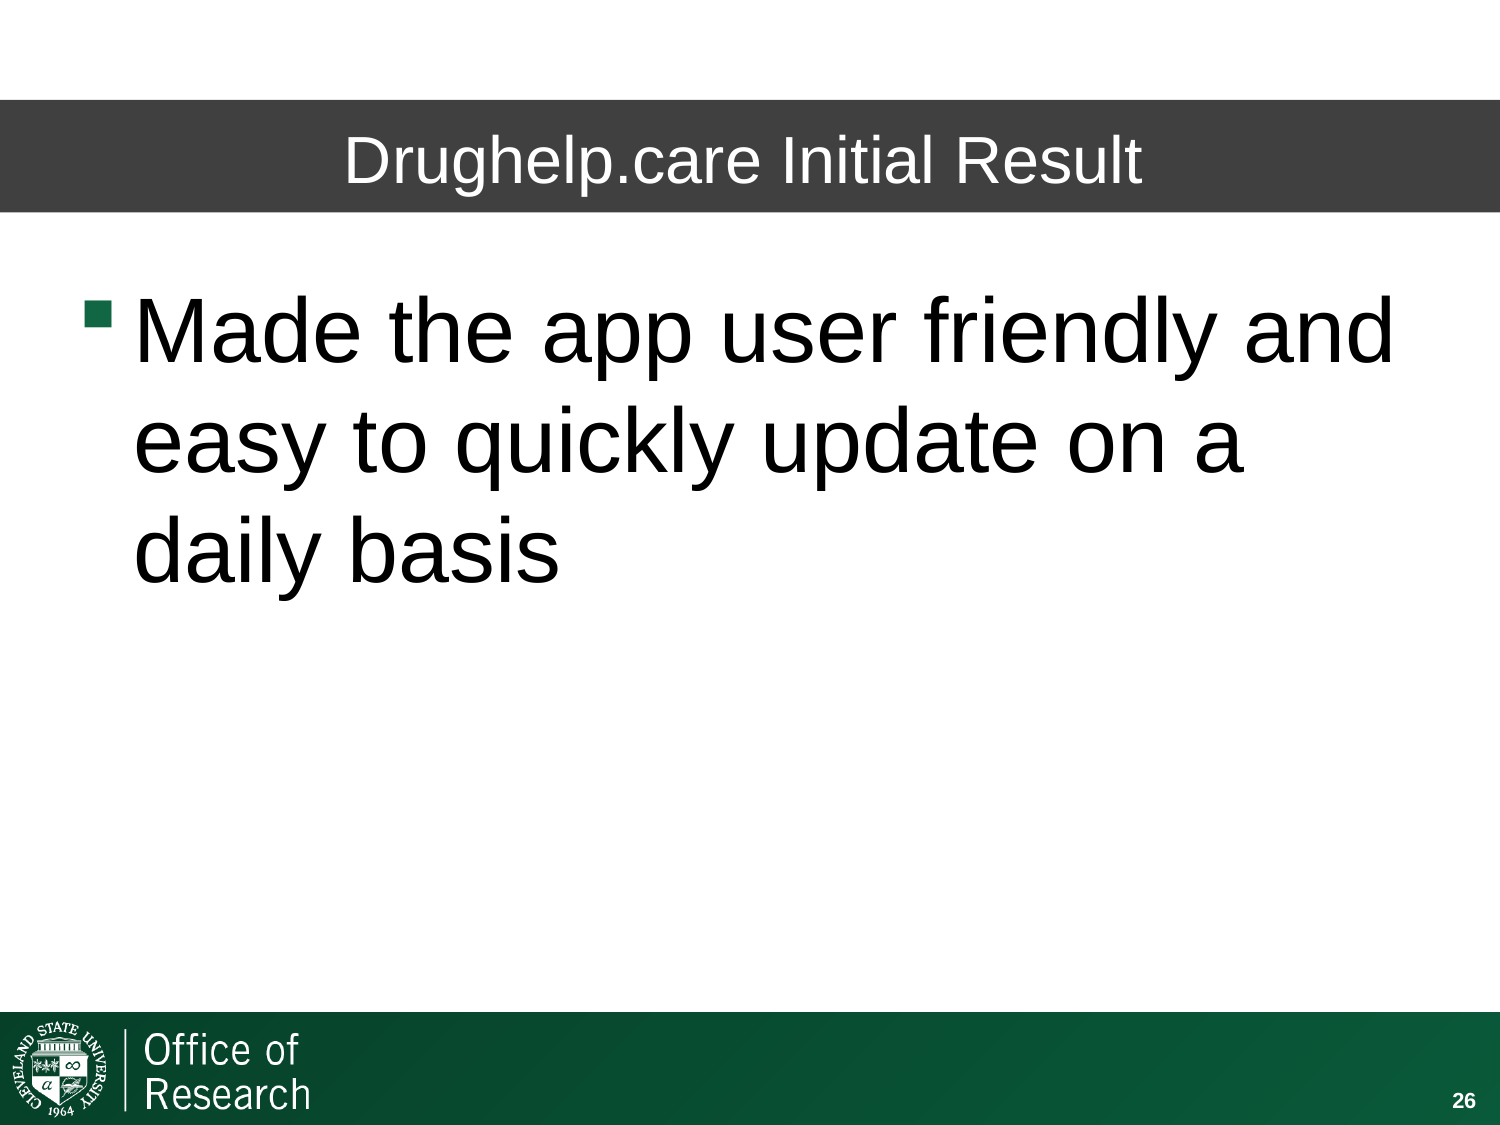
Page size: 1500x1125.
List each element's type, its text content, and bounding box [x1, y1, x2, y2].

title Drughelp.care Initial Result [62, 117, 1425, 197]
slide_number 26 [1437, 1079, 1500, 1122]
list Made the app user friendly and easy to quickly update on a daily basis [62, 263, 1425, 997]
